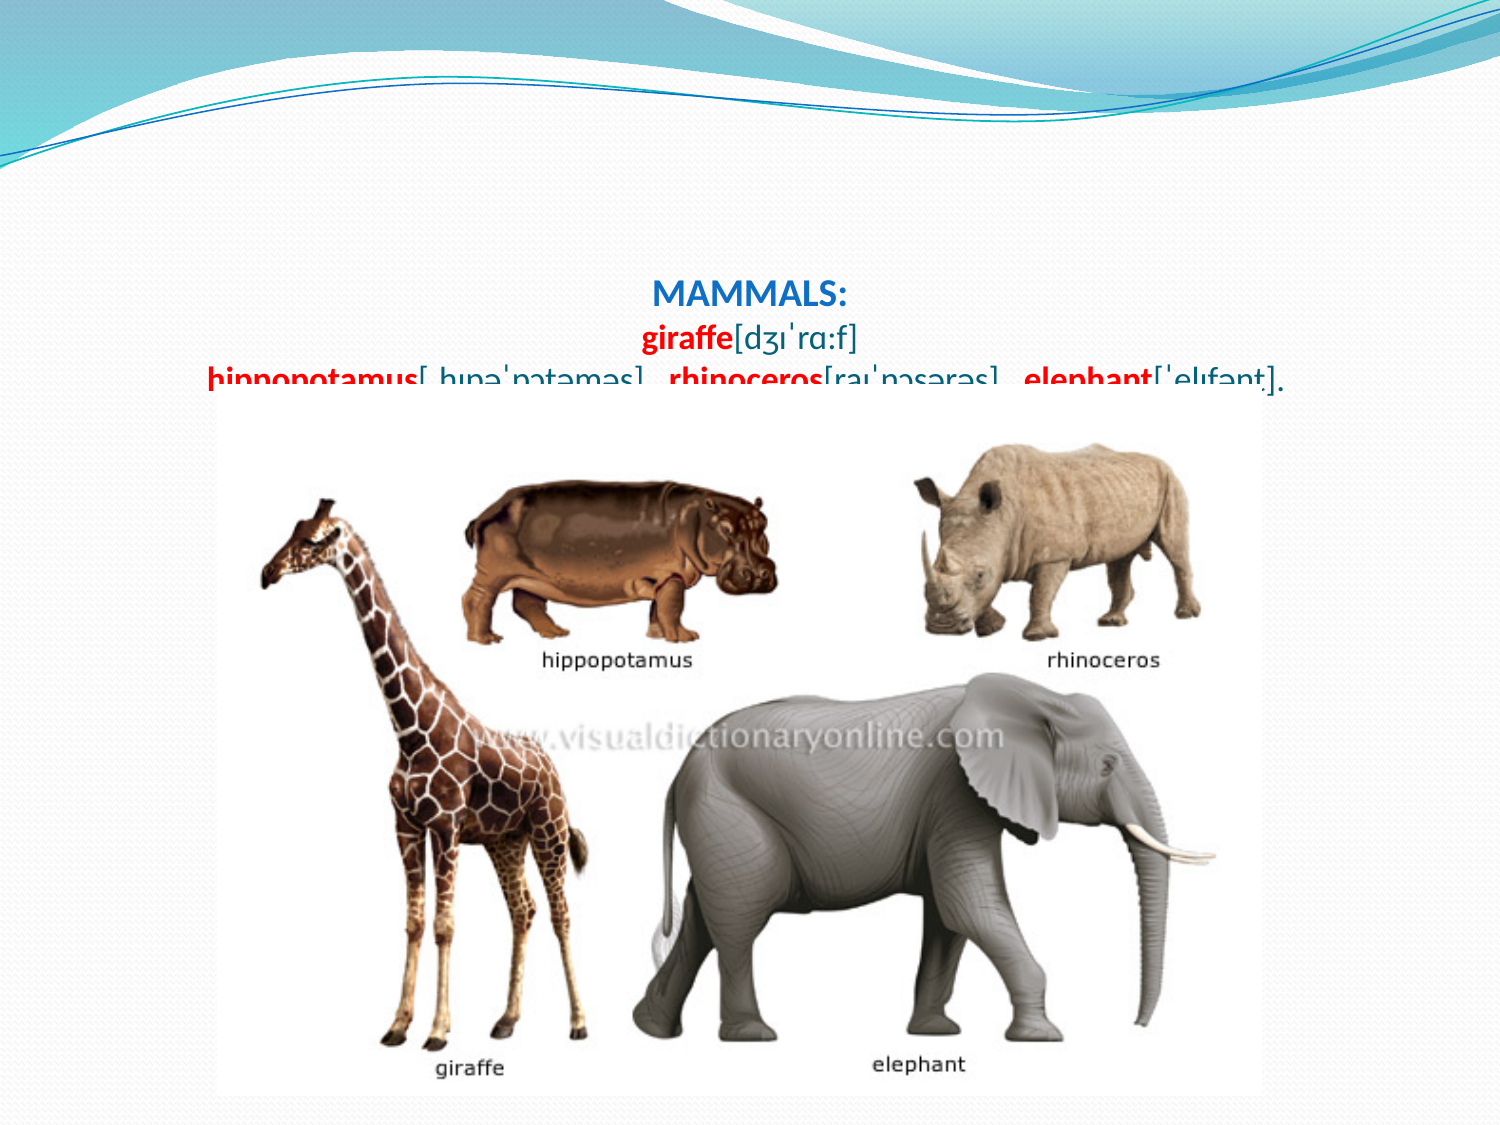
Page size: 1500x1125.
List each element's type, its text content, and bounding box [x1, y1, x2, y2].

table_header x [210, 385, 217, 399]
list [217, 384, 1262, 1096]
title MAMMALS: giraffe[dʒɪˈrɑ:f] hippopotamus[ˌhɪpəˈpɔtəməs], rhinoceros[raɪˈnɔsərəs], elephant[ˈelɪfənt]. [75, 115, 1425, 399]
table_header x [1262, 386, 1267, 399]
